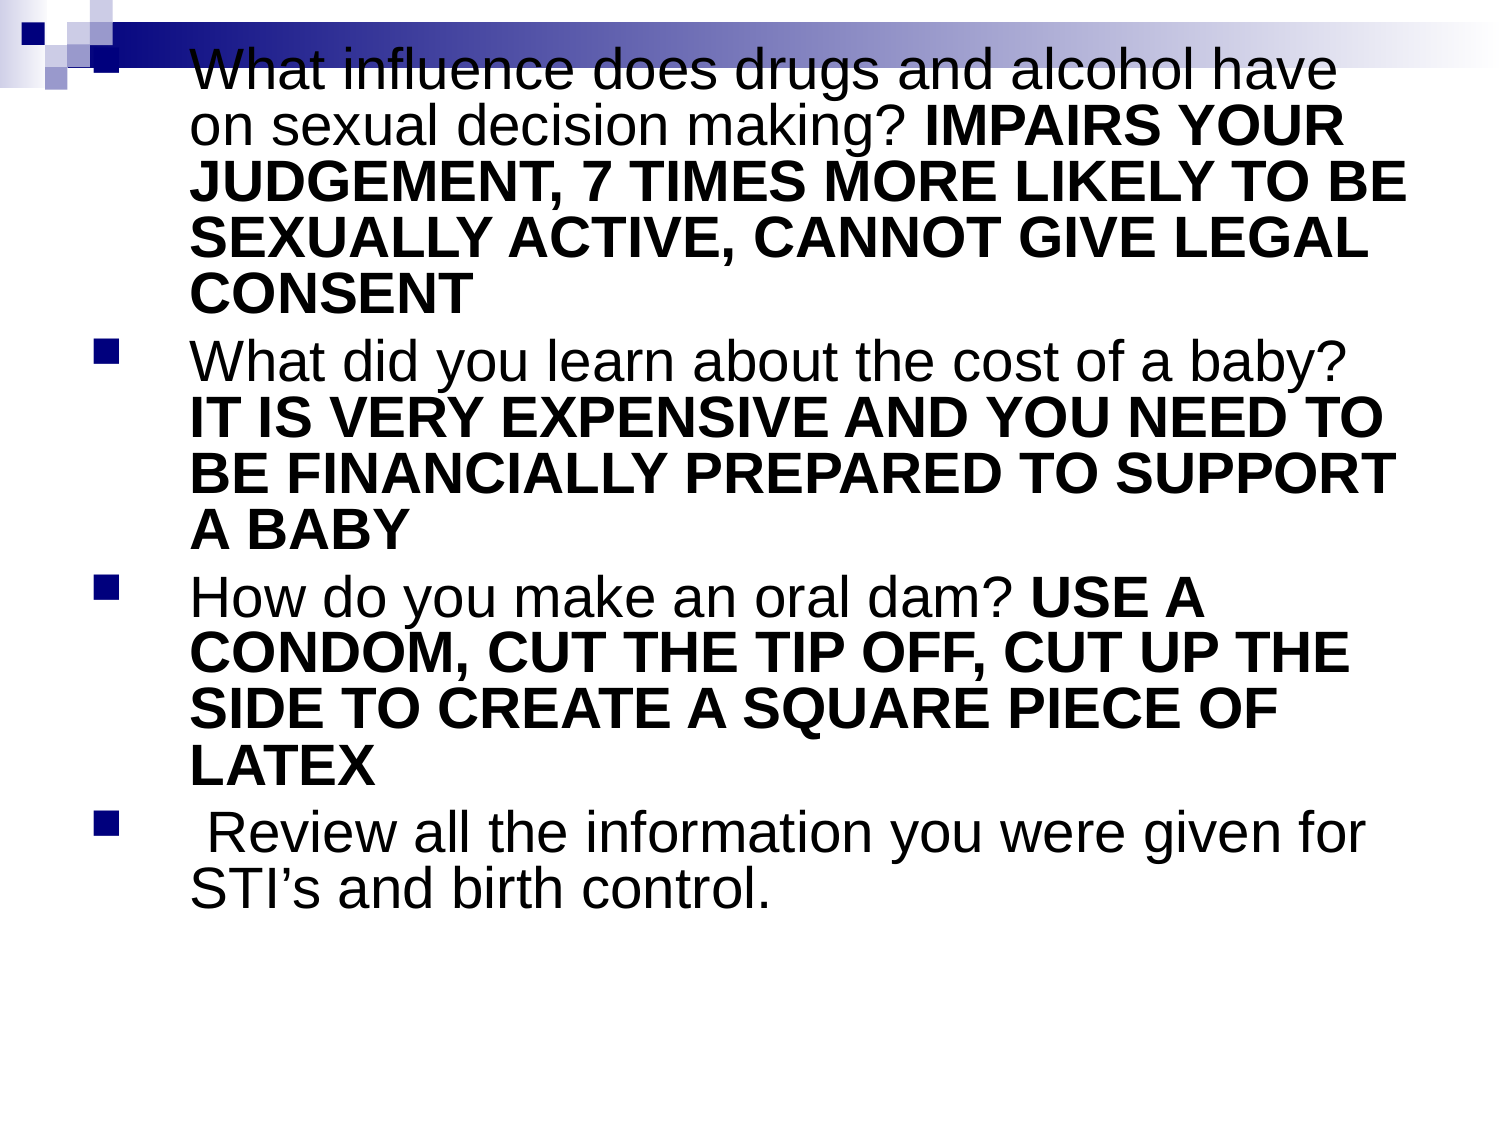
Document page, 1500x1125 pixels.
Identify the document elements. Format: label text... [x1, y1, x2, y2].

list What influence does drugs and alcohol have on sexual decision making? IMPAIRS YOUR JUDGEMENT, 7 TIMES MORE LIKELY TO BE SEXUALLY ACTIVE, CANNOT GIVE LEGAL CONSENT What did you learn about the cost of a baby? IT IS VERY EXPENSIVE AND YOU NEED TO BE FINANCIALLY PREPARED TO SUPPORT A BABY How do you make an oral dam? USE A CONDOM, CUT THE TIP OFF, CUT UP THE SIDE TO CREATE A SQUARE PIECE OF LATEX Review all the information you were given for STI’s and birth control. [74, 37, 1426, 1006]
